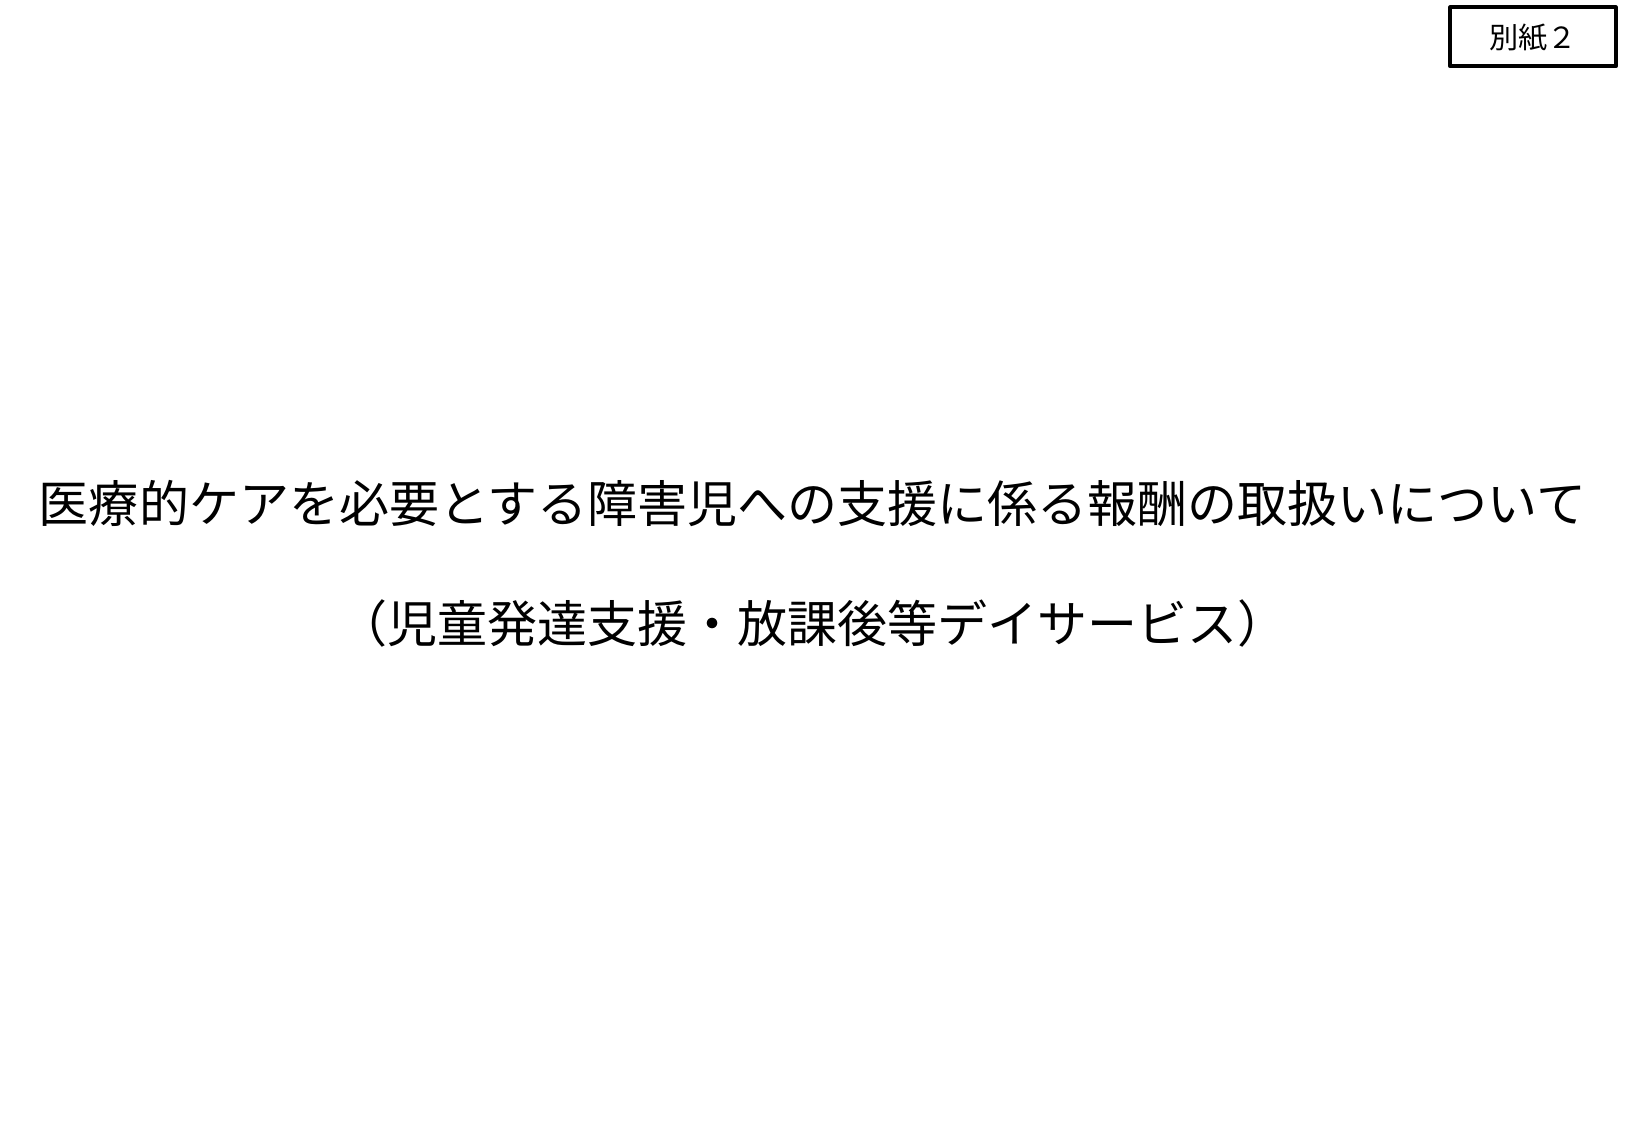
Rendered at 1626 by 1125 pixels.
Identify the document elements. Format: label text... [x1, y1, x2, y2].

text_box 医療的ケアを必要とする障害児への支援に係る報酬の取扱いについて （児童発達支援・放課後等デイサービス） [0, 464, 1625, 660]
text_box 別紙２ [1448, 5, 1618, 68]
